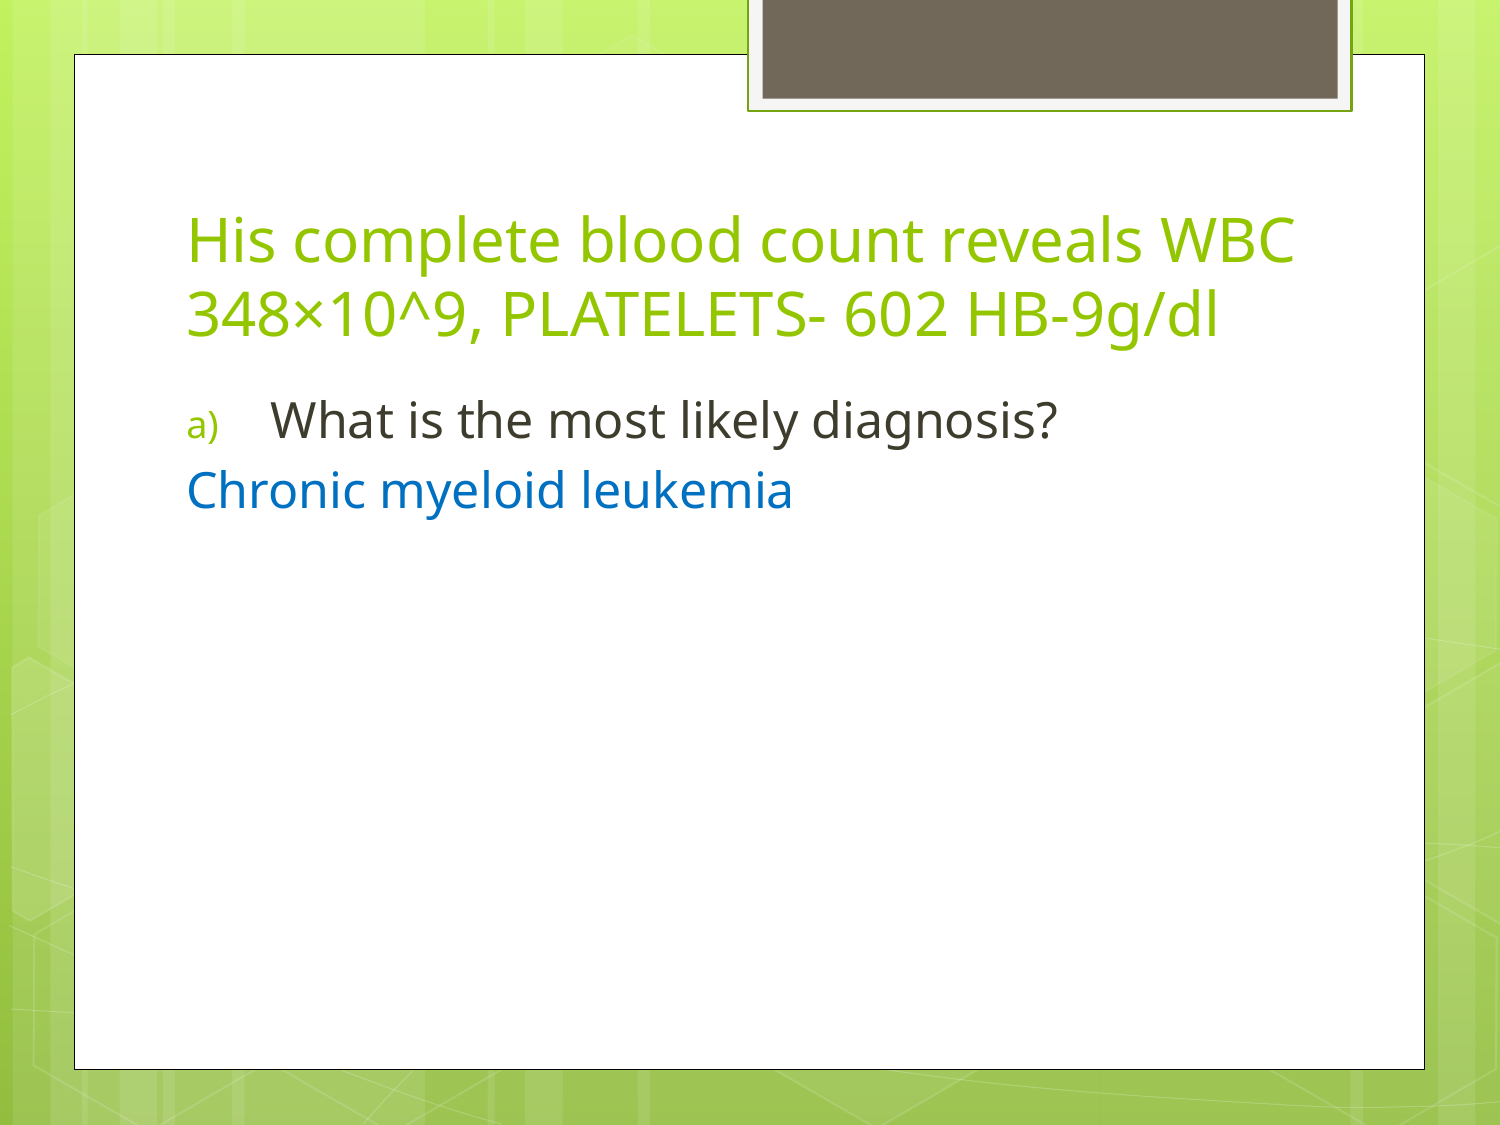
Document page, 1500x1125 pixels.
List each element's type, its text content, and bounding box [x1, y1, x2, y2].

title His complete blood count reveals WBC 348×10^9, PLATELETS- 602 HB-9g/dl [171, 168, 1324, 357]
list What is the most likely diagnosis? Chronic myeloid leukemia [171, 381, 1283, 957]
